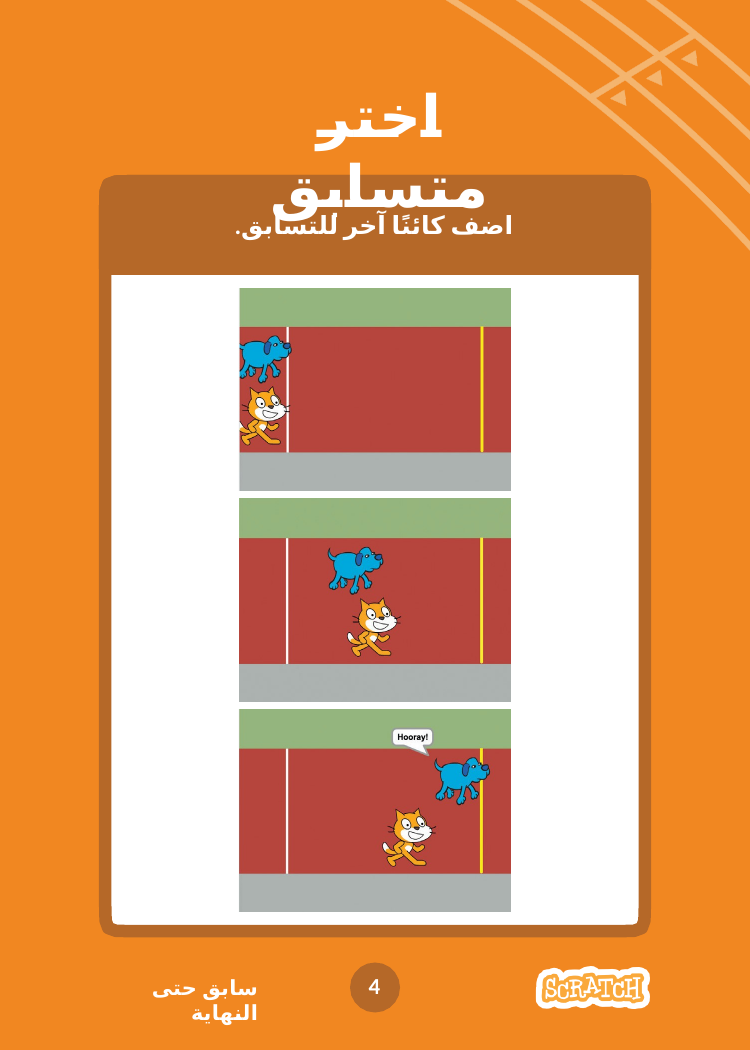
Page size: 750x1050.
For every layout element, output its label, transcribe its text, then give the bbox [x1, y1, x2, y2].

text_box [535, 966, 650, 1009]
title اختر متسابق [225, 62, 670, 255]
text_box [238, 288, 511, 491]
text_box سابق حتى النهاية [97, 974, 260, 1025]
text_box اضف كائنًا آخر للتسابق. [147, 209, 603, 240]
text_box 4 [366, 971, 384, 1000]
text_box [239, 498, 511, 702]
text_box [0, 0, 750, 1050]
text_box [18, 0, 750, 1032]
text_box [105, 181, 645, 269]
text_box [105, 269, 645, 932]
text_box [350, 962, 401, 1013]
text_box [238, 709, 511, 912]
